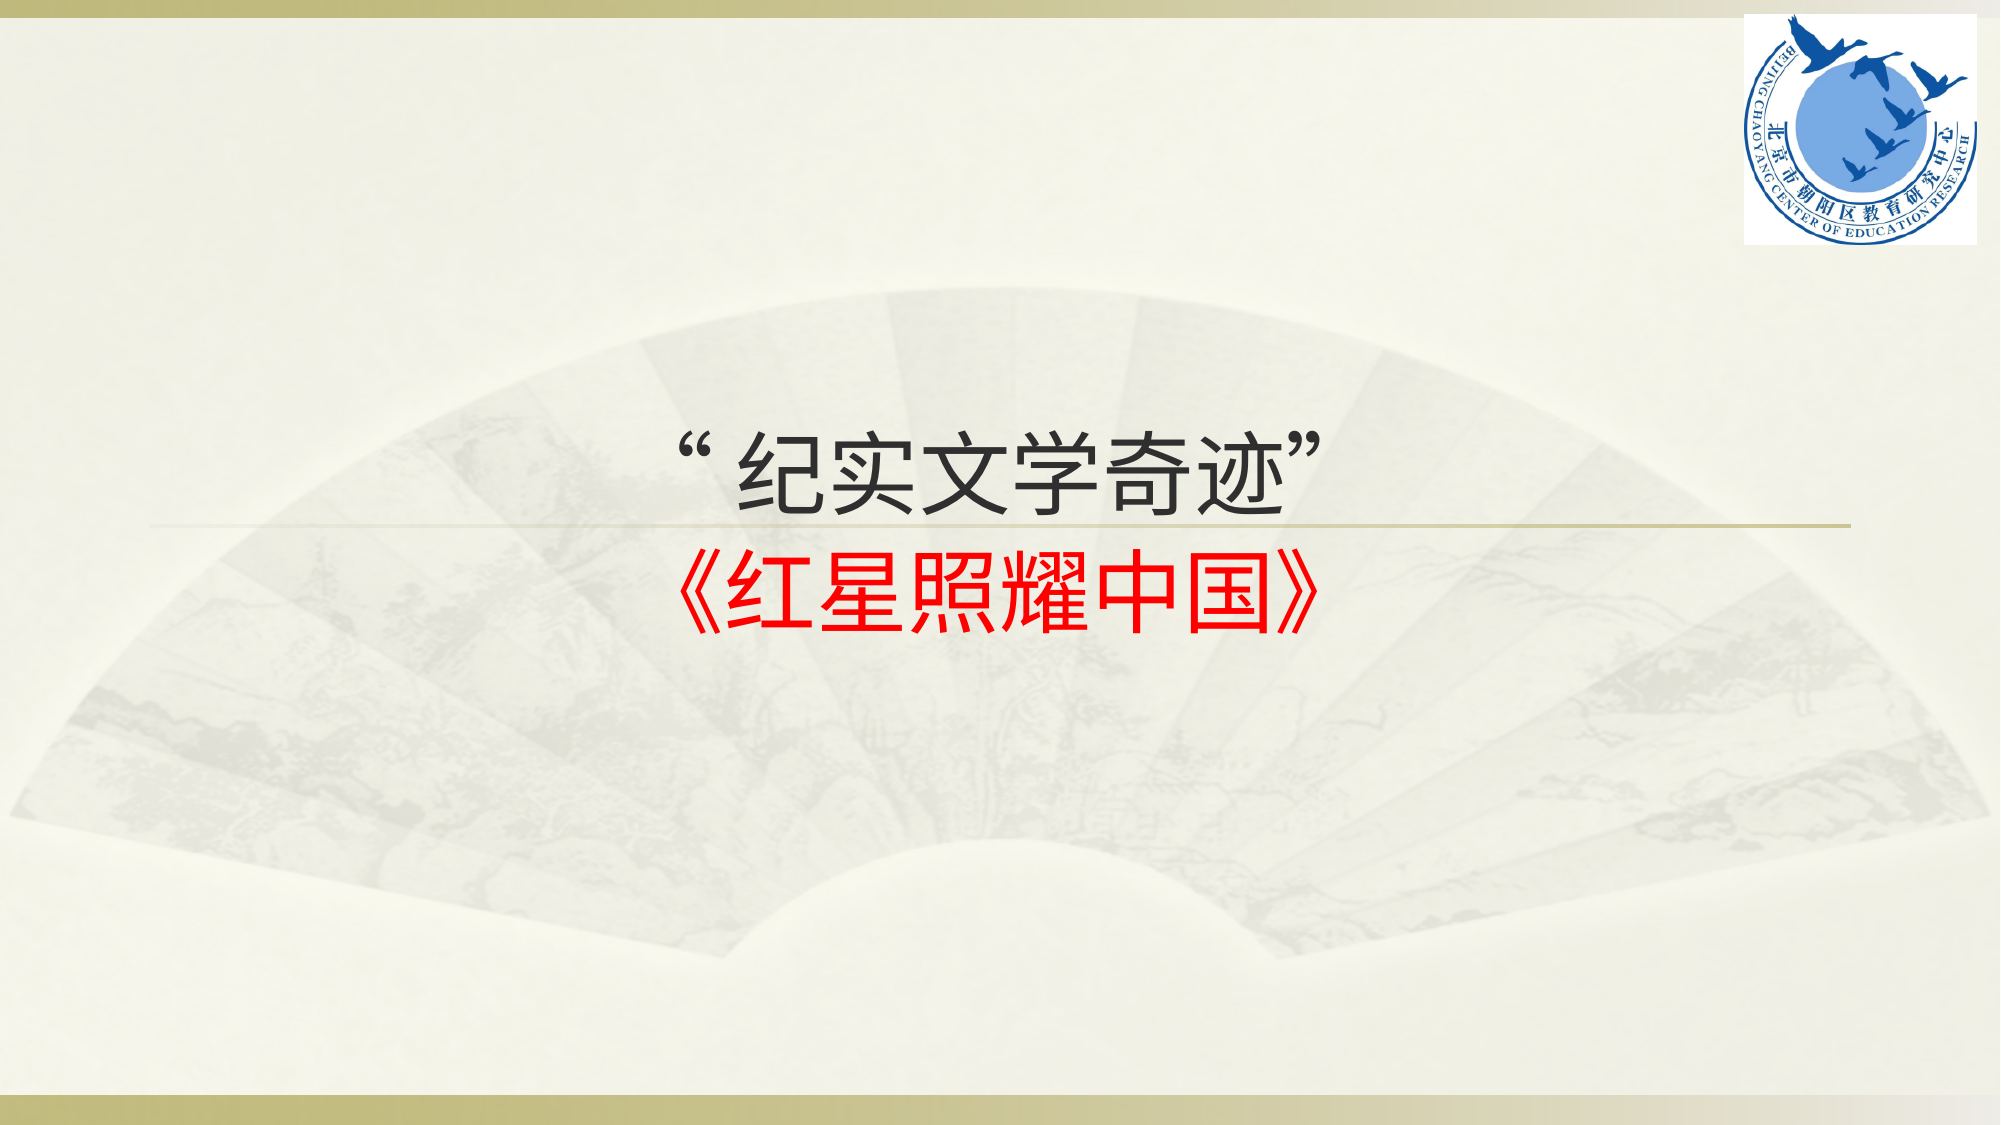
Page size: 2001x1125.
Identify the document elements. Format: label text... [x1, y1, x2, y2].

title “纪实文学奇迹” [150, 197, 1850, 535]
subtitle 《红星照耀中国》 [300, 527, 1700, 815]
picture [1743, 14, 1978, 245]
